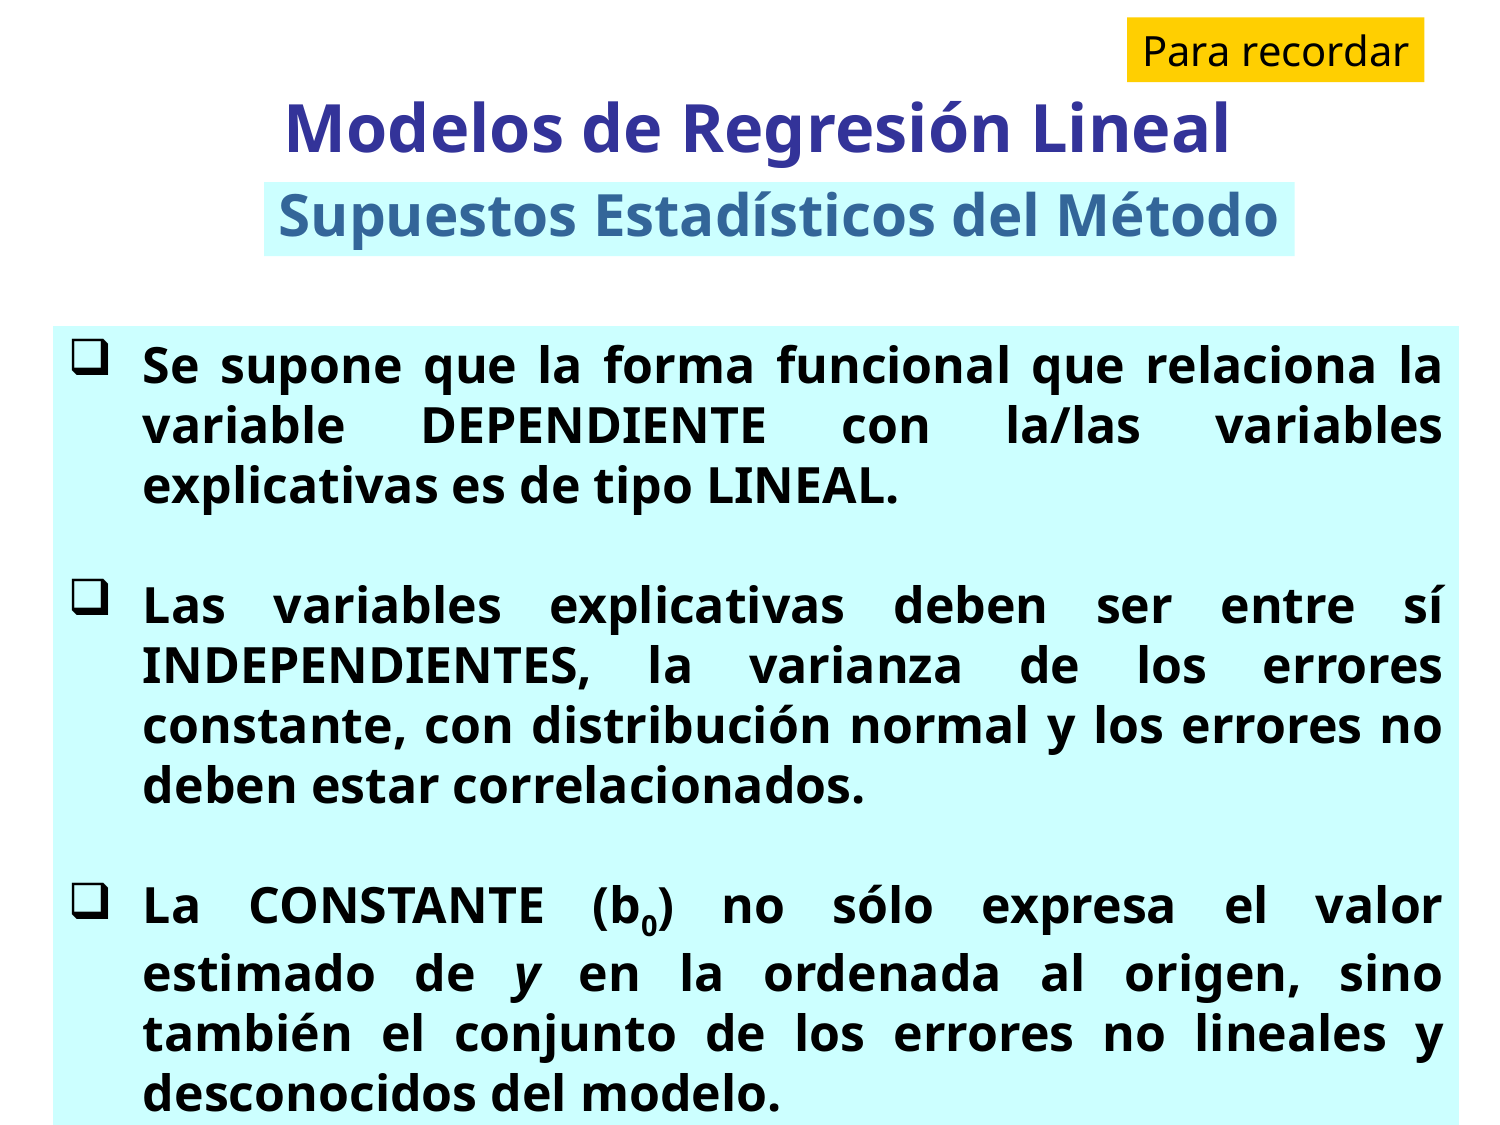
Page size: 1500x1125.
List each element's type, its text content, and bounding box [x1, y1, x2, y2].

text_box Se supone que la forma funcional que relaciona la variable DEPENDIENTE con la/las variables explicativas es de tipo LINEAL. Las variables explicativas deben ser entre sí INDEPENDIENTES, la varianza de los errores constante, con distribución normal y los errores no deben estar correlacionados. La CONSTANTE (b0) no sólo expresa el valor estimado de y en la ordenada al origen, sino también el conjunto de los errores no lineales y desconocidos del modelo. [53, 326, 1459, 1125]
text_box Para recordar [1127, 17, 1425, 83]
text_box Modelos de Regresión Lineal [268, 78, 1248, 173]
text_box Supuestos Estadísticos del Método [264, 182, 1295, 257]
